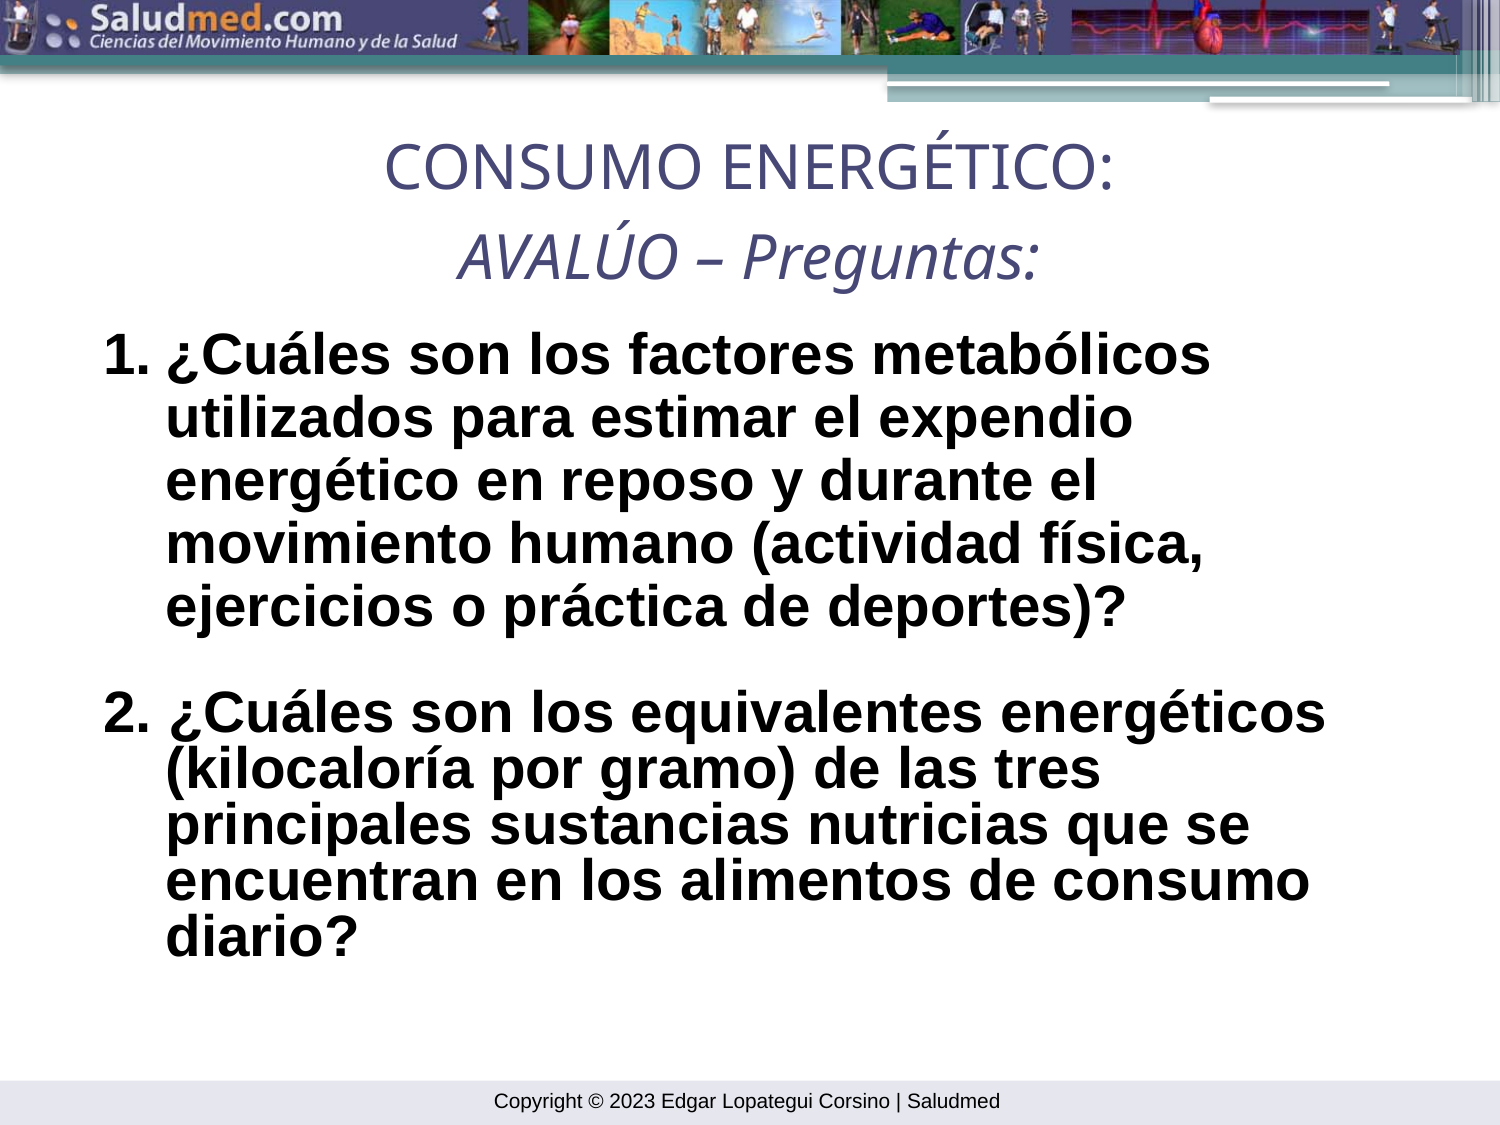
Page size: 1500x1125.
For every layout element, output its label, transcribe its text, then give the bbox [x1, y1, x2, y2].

text_box ¿Cuáles son los factores metabólicos utilizados para estimar el expendio energético en reposo y durante el movimiento humano (actividad física, ejercicios o práctica de deportes)? 2. ¿Cuáles son los equivalentes energéticos (kilocaloría por gramo) de las tres principales sustancias nutricias que se encuentran en los alimentos de consumo diario? [88, 316, 1436, 976]
picture [0, 0, 1460, 55]
text_box CONSUMO ENERGÉTICO: AVALÚO – Preguntas: [0, 137, 1500, 268]
